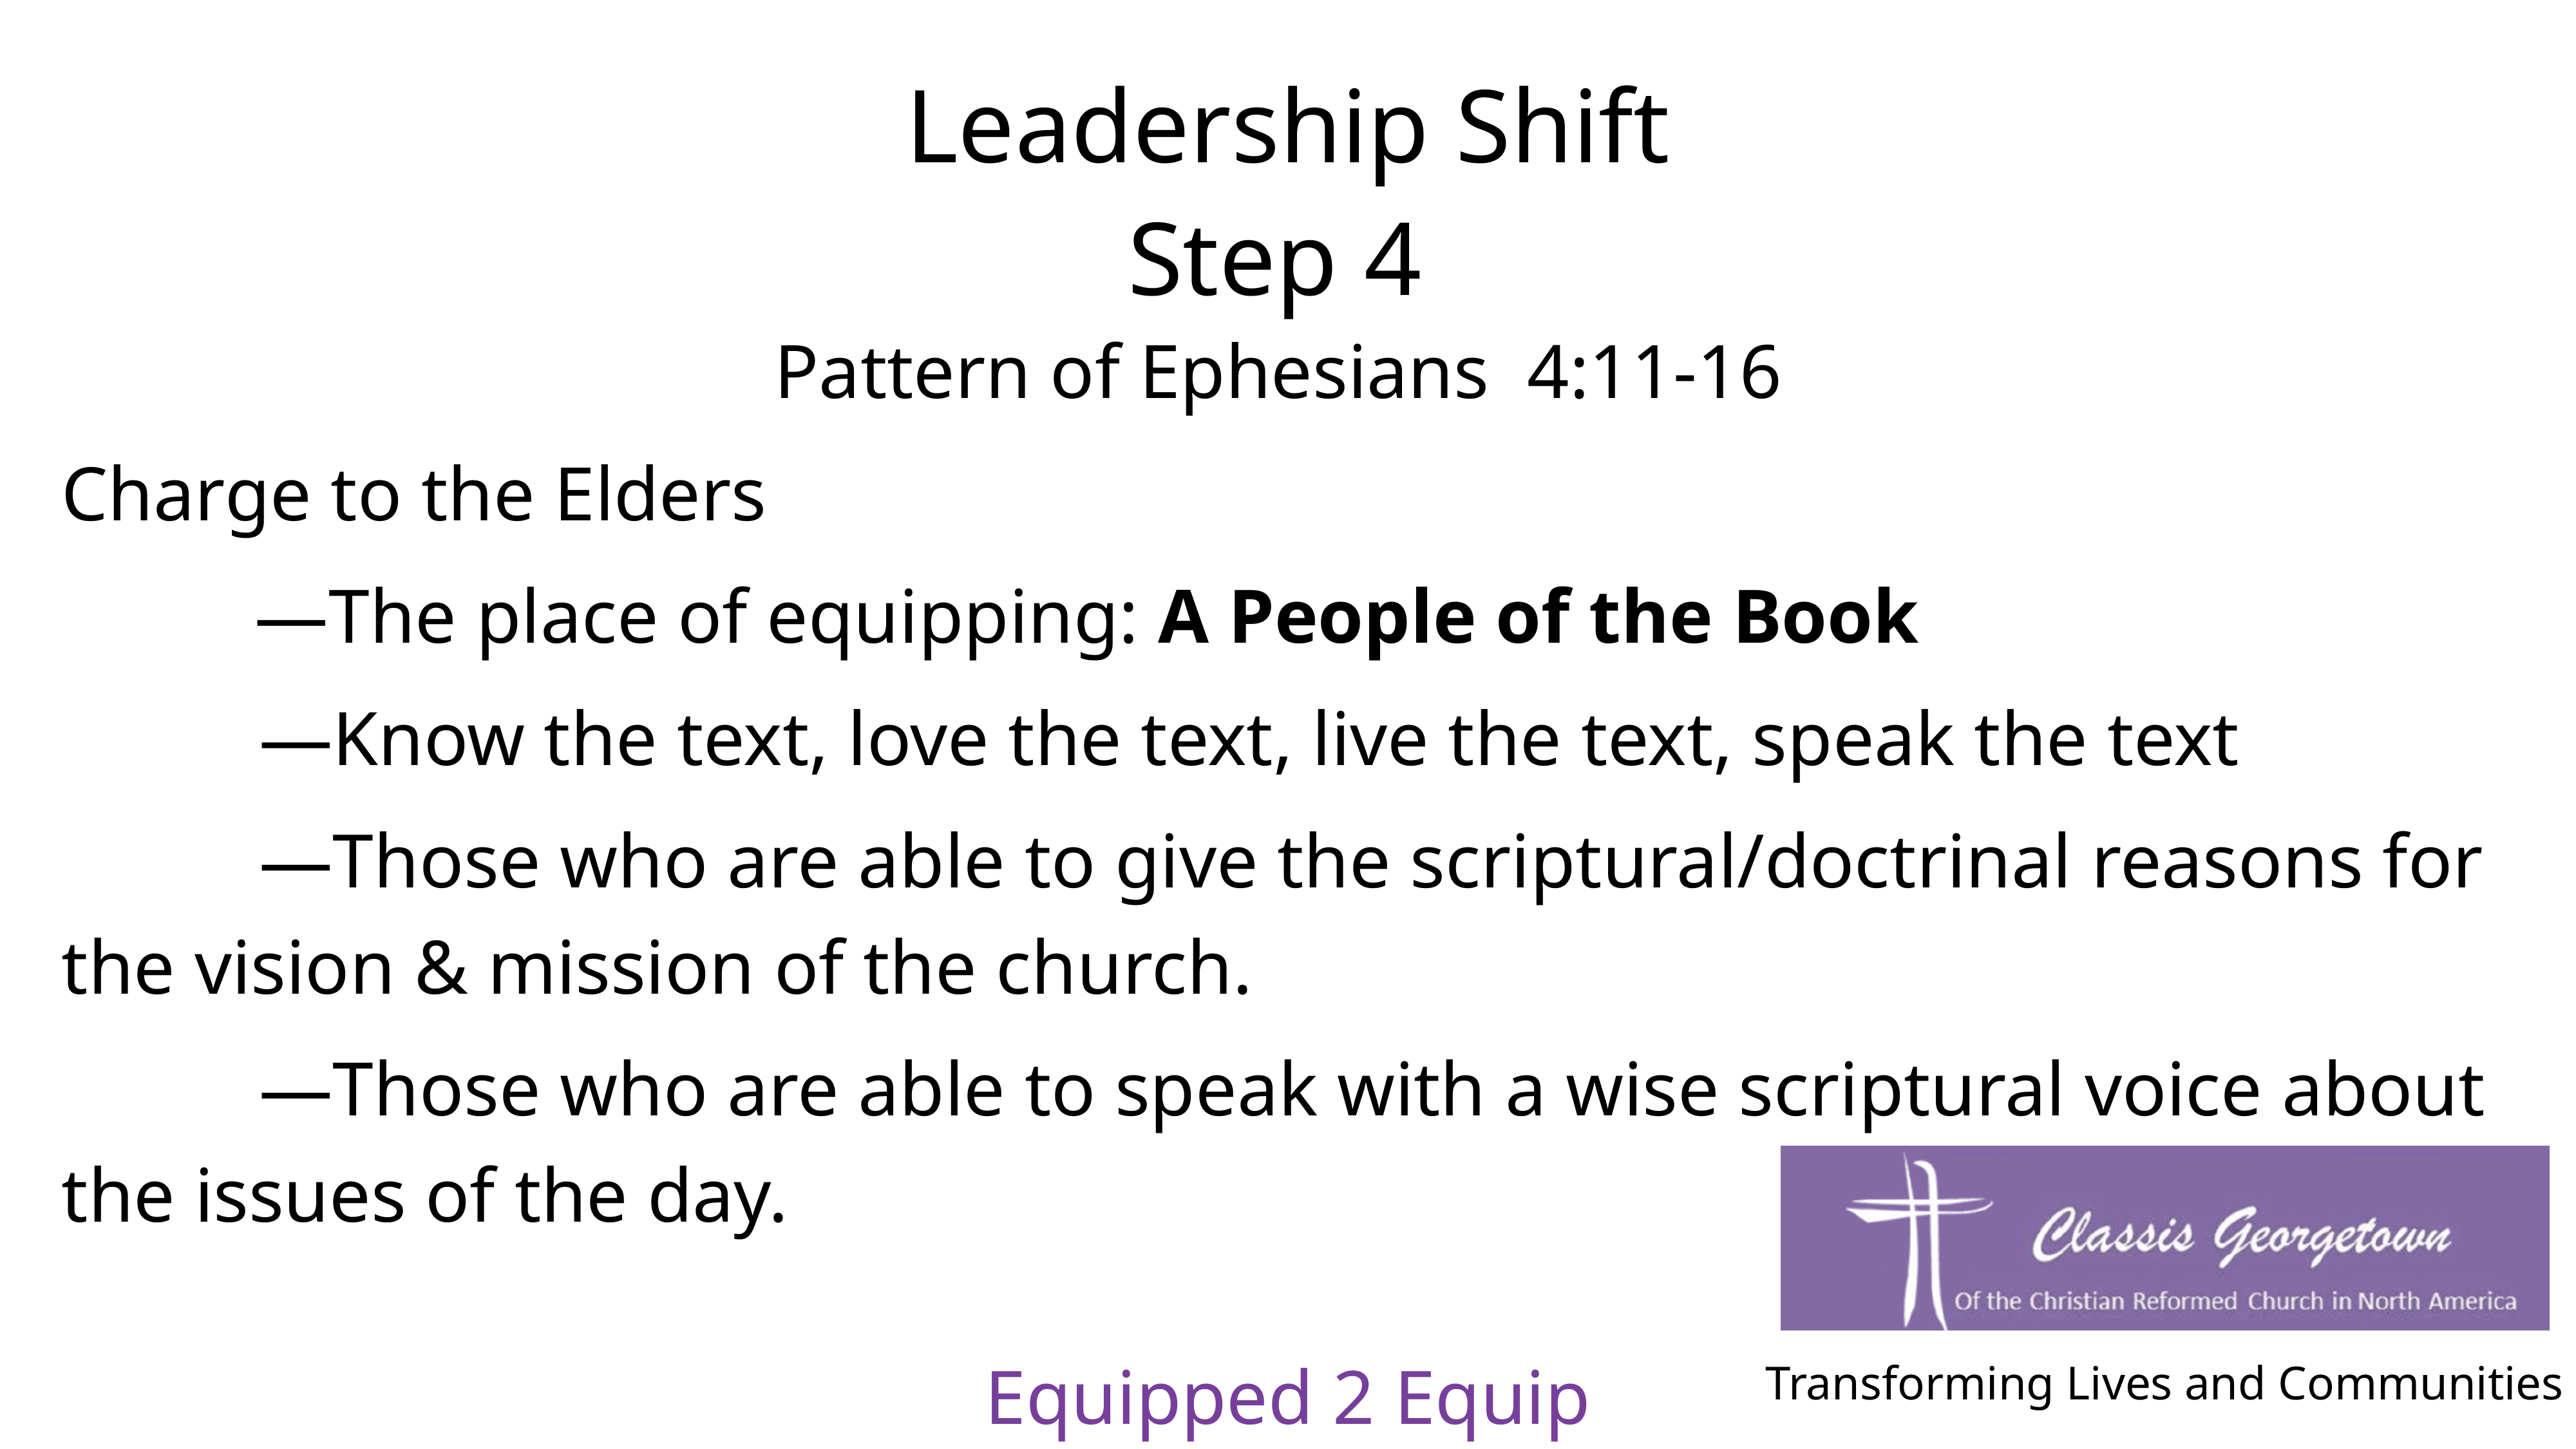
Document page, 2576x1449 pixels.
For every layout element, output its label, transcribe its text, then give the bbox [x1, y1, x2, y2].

text_box Leadership Shift Step 4 Pattern of Ephesians 4:11-16 [321, 40, 2254, 421]
text_box Transforming Lives and Communities [1695, 1347, 2576, 1417]
text_box Equipped 2 Equip [978, 1316, 1598, 1447]
text_box Charge to the Elders —The place of equipping: A People of the Book —Know the text, love the text, live the text, speak the text —Those who are able to give the scriptural/doctrinal reasons for the vision & mission of the church. —Those who are able to speak with a wise scriptural voice about the issues of the day. [54, 421, 2522, 1245]
picture [1781, 1145, 2550, 1331]
